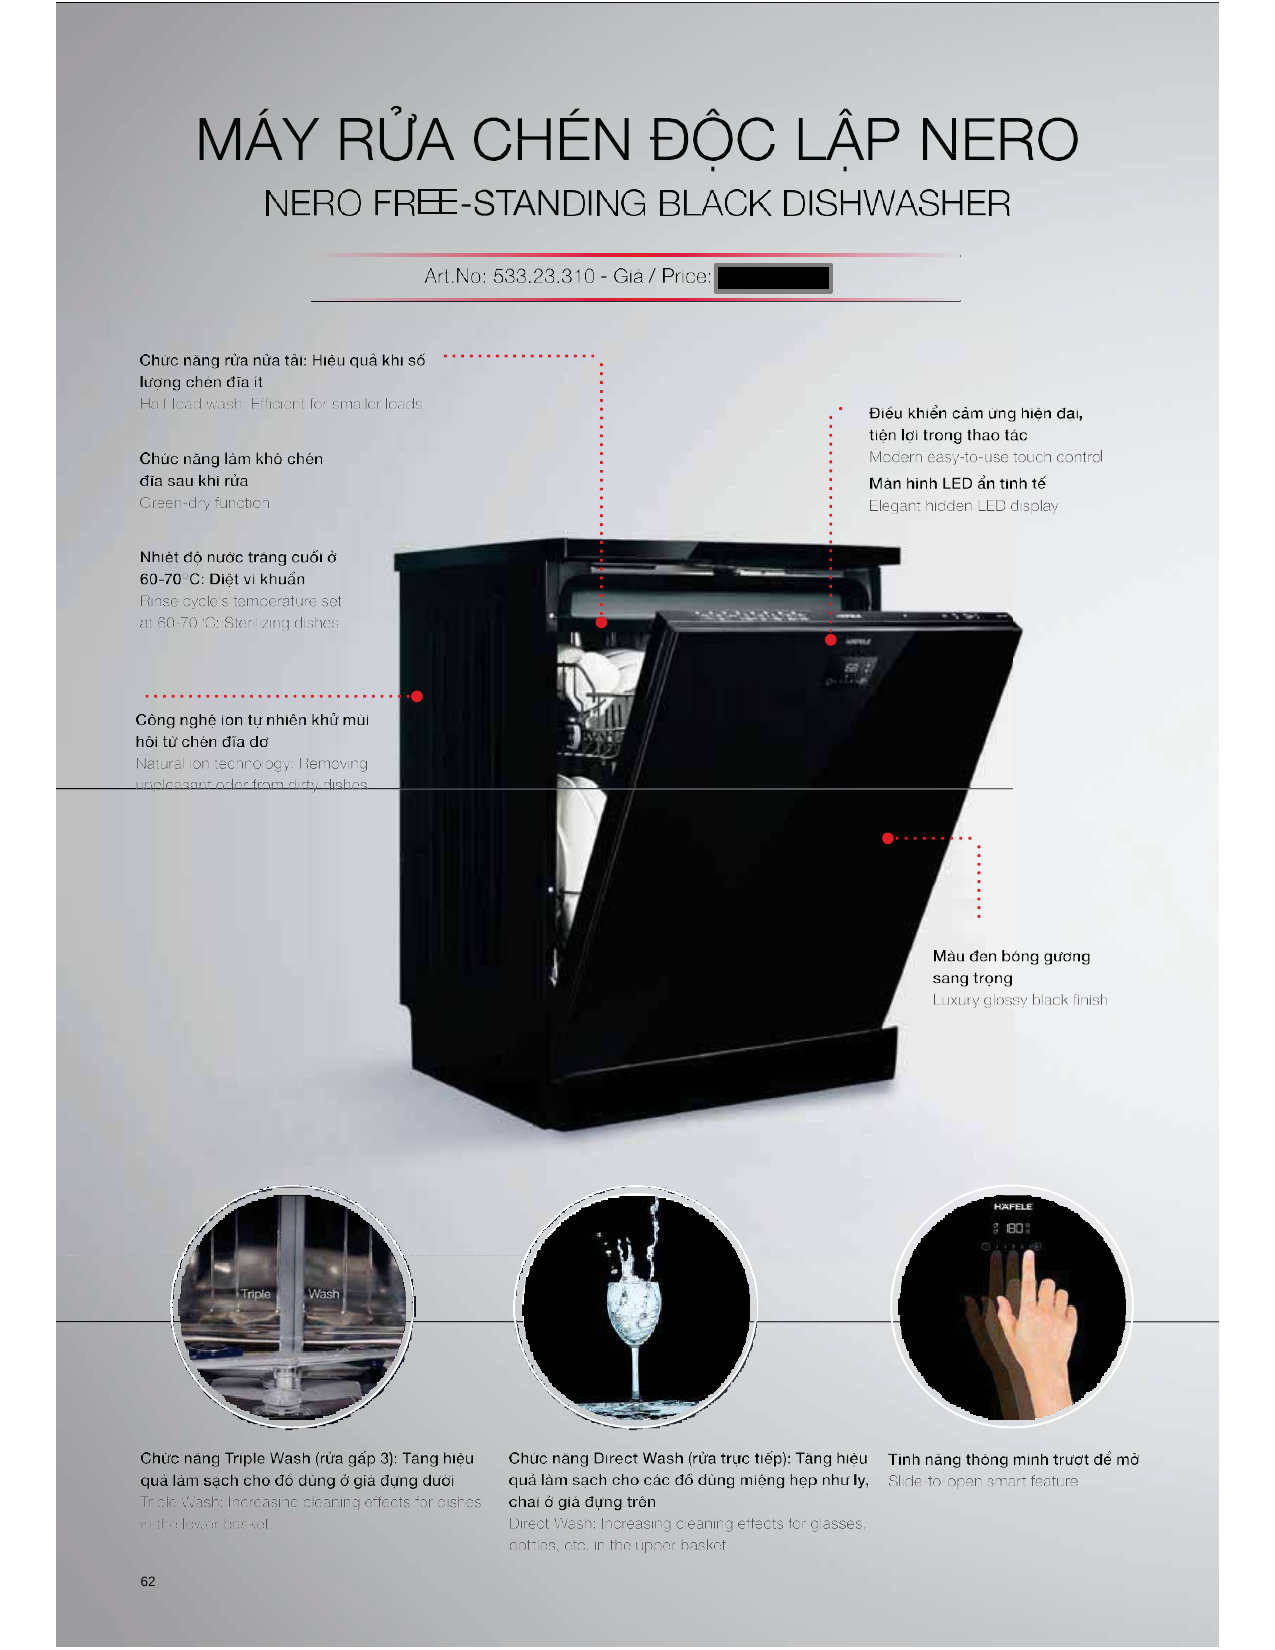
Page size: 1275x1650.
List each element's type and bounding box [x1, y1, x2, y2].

picture [140, 452, 323, 511]
picture [522, 1193, 750, 1420]
text_box [713, 262, 834, 294]
text_box [659, 189, 772, 216]
text_box [840, 189, 941, 216]
text_box [614, 267, 708, 284]
text_box [942, 189, 1010, 216]
text_box [889, 1184, 1135, 1429]
text_box [266, 189, 361, 216]
picture [56, 2, 1219, 319]
text_box [869, 404, 1103, 465]
picture [887, 1450, 1140, 1489]
text_box [138, 690, 423, 703]
text_box [56, 319, 1219, 1322]
picture [932, 949, 1108, 1008]
text_box [495, 189, 645, 216]
picture [135, 713, 368, 794]
picture [508, 1451, 868, 1554]
text_box [56, 1327, 1219, 1648]
picture [139, 1451, 482, 1529]
text_box [784, 189, 839, 216]
picture [178, 1194, 406, 1420]
picture [140, 353, 425, 409]
text_box [824, 633, 837, 646]
text_box [436, 354, 608, 629]
picture [140, 550, 341, 631]
text_box [375, 189, 415, 216]
picture [870, 475, 1058, 514]
